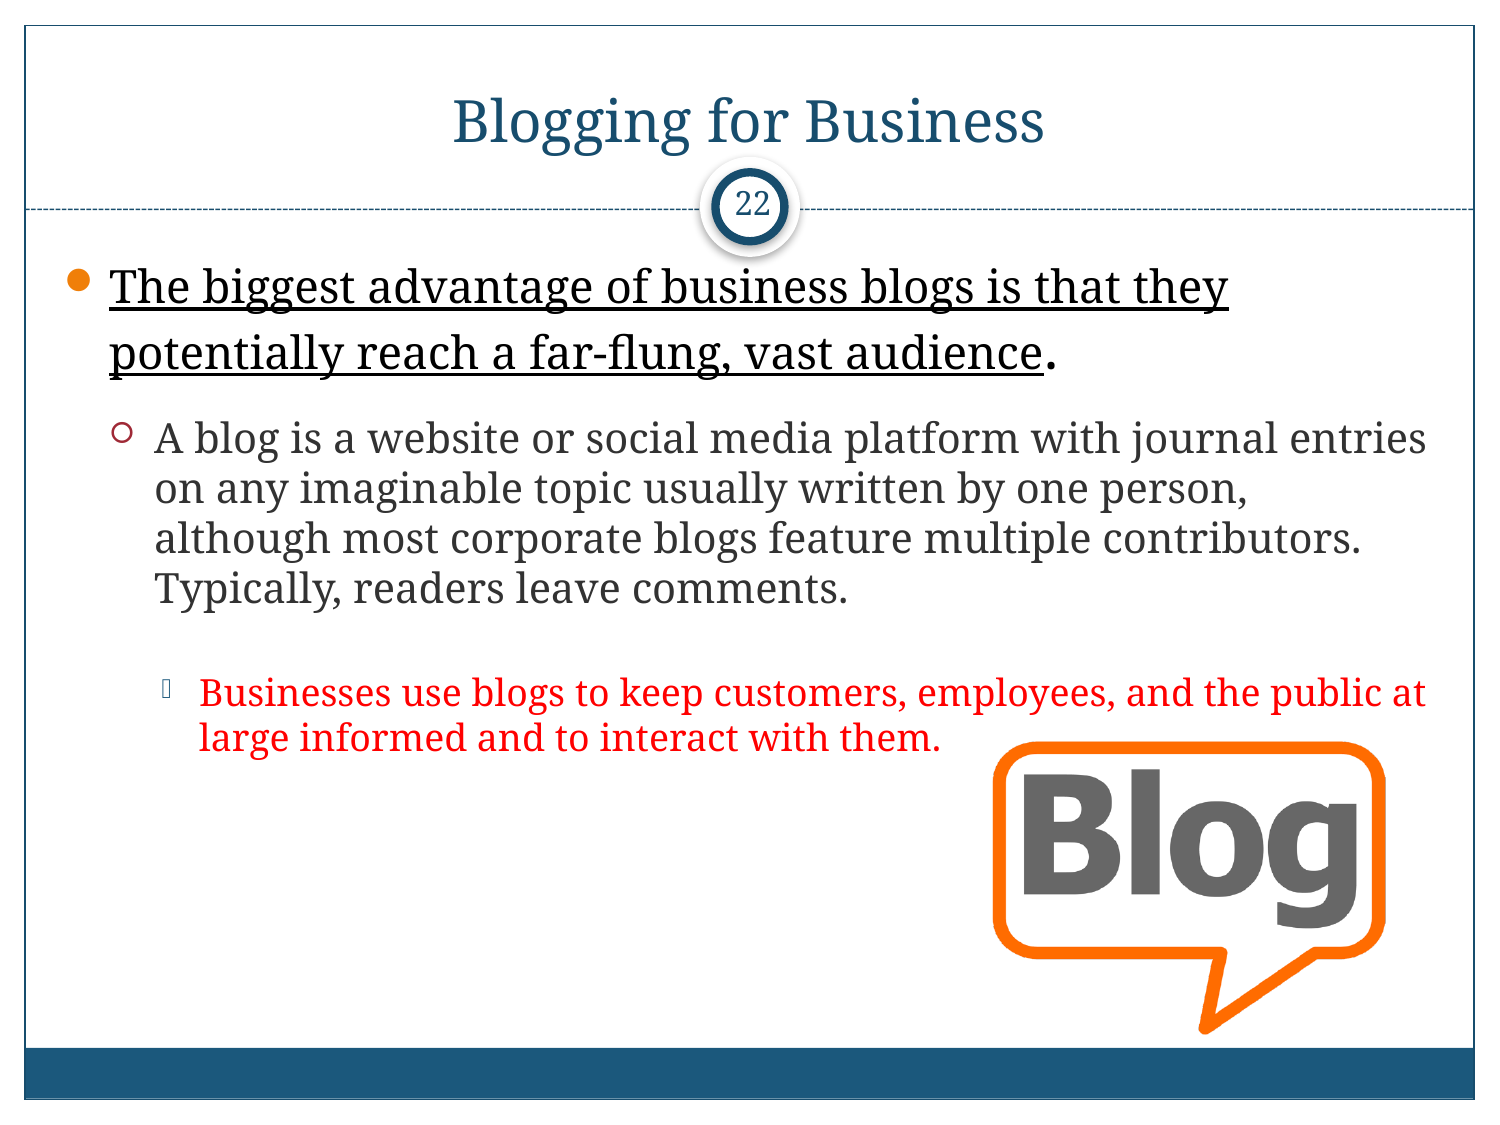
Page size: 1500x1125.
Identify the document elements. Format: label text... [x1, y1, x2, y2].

title Blogging for Business [49, 37, 1450, 162]
slide_number 22 [715, 168, 791, 241]
picture [924, 737, 1457, 1039]
list The biggest advantage of business blogs is that they potentially reach a far-flung, vast audience. A blog is a website or social media platform with journal entries on any imaginable topic usually written by one person, although most corporate blogs feature multiple contributors. Typically, readers leave comments. Businesses use blogs to keep customers, employees, and the public at large informed and to interact with them. [49, 250, 1445, 1001]
